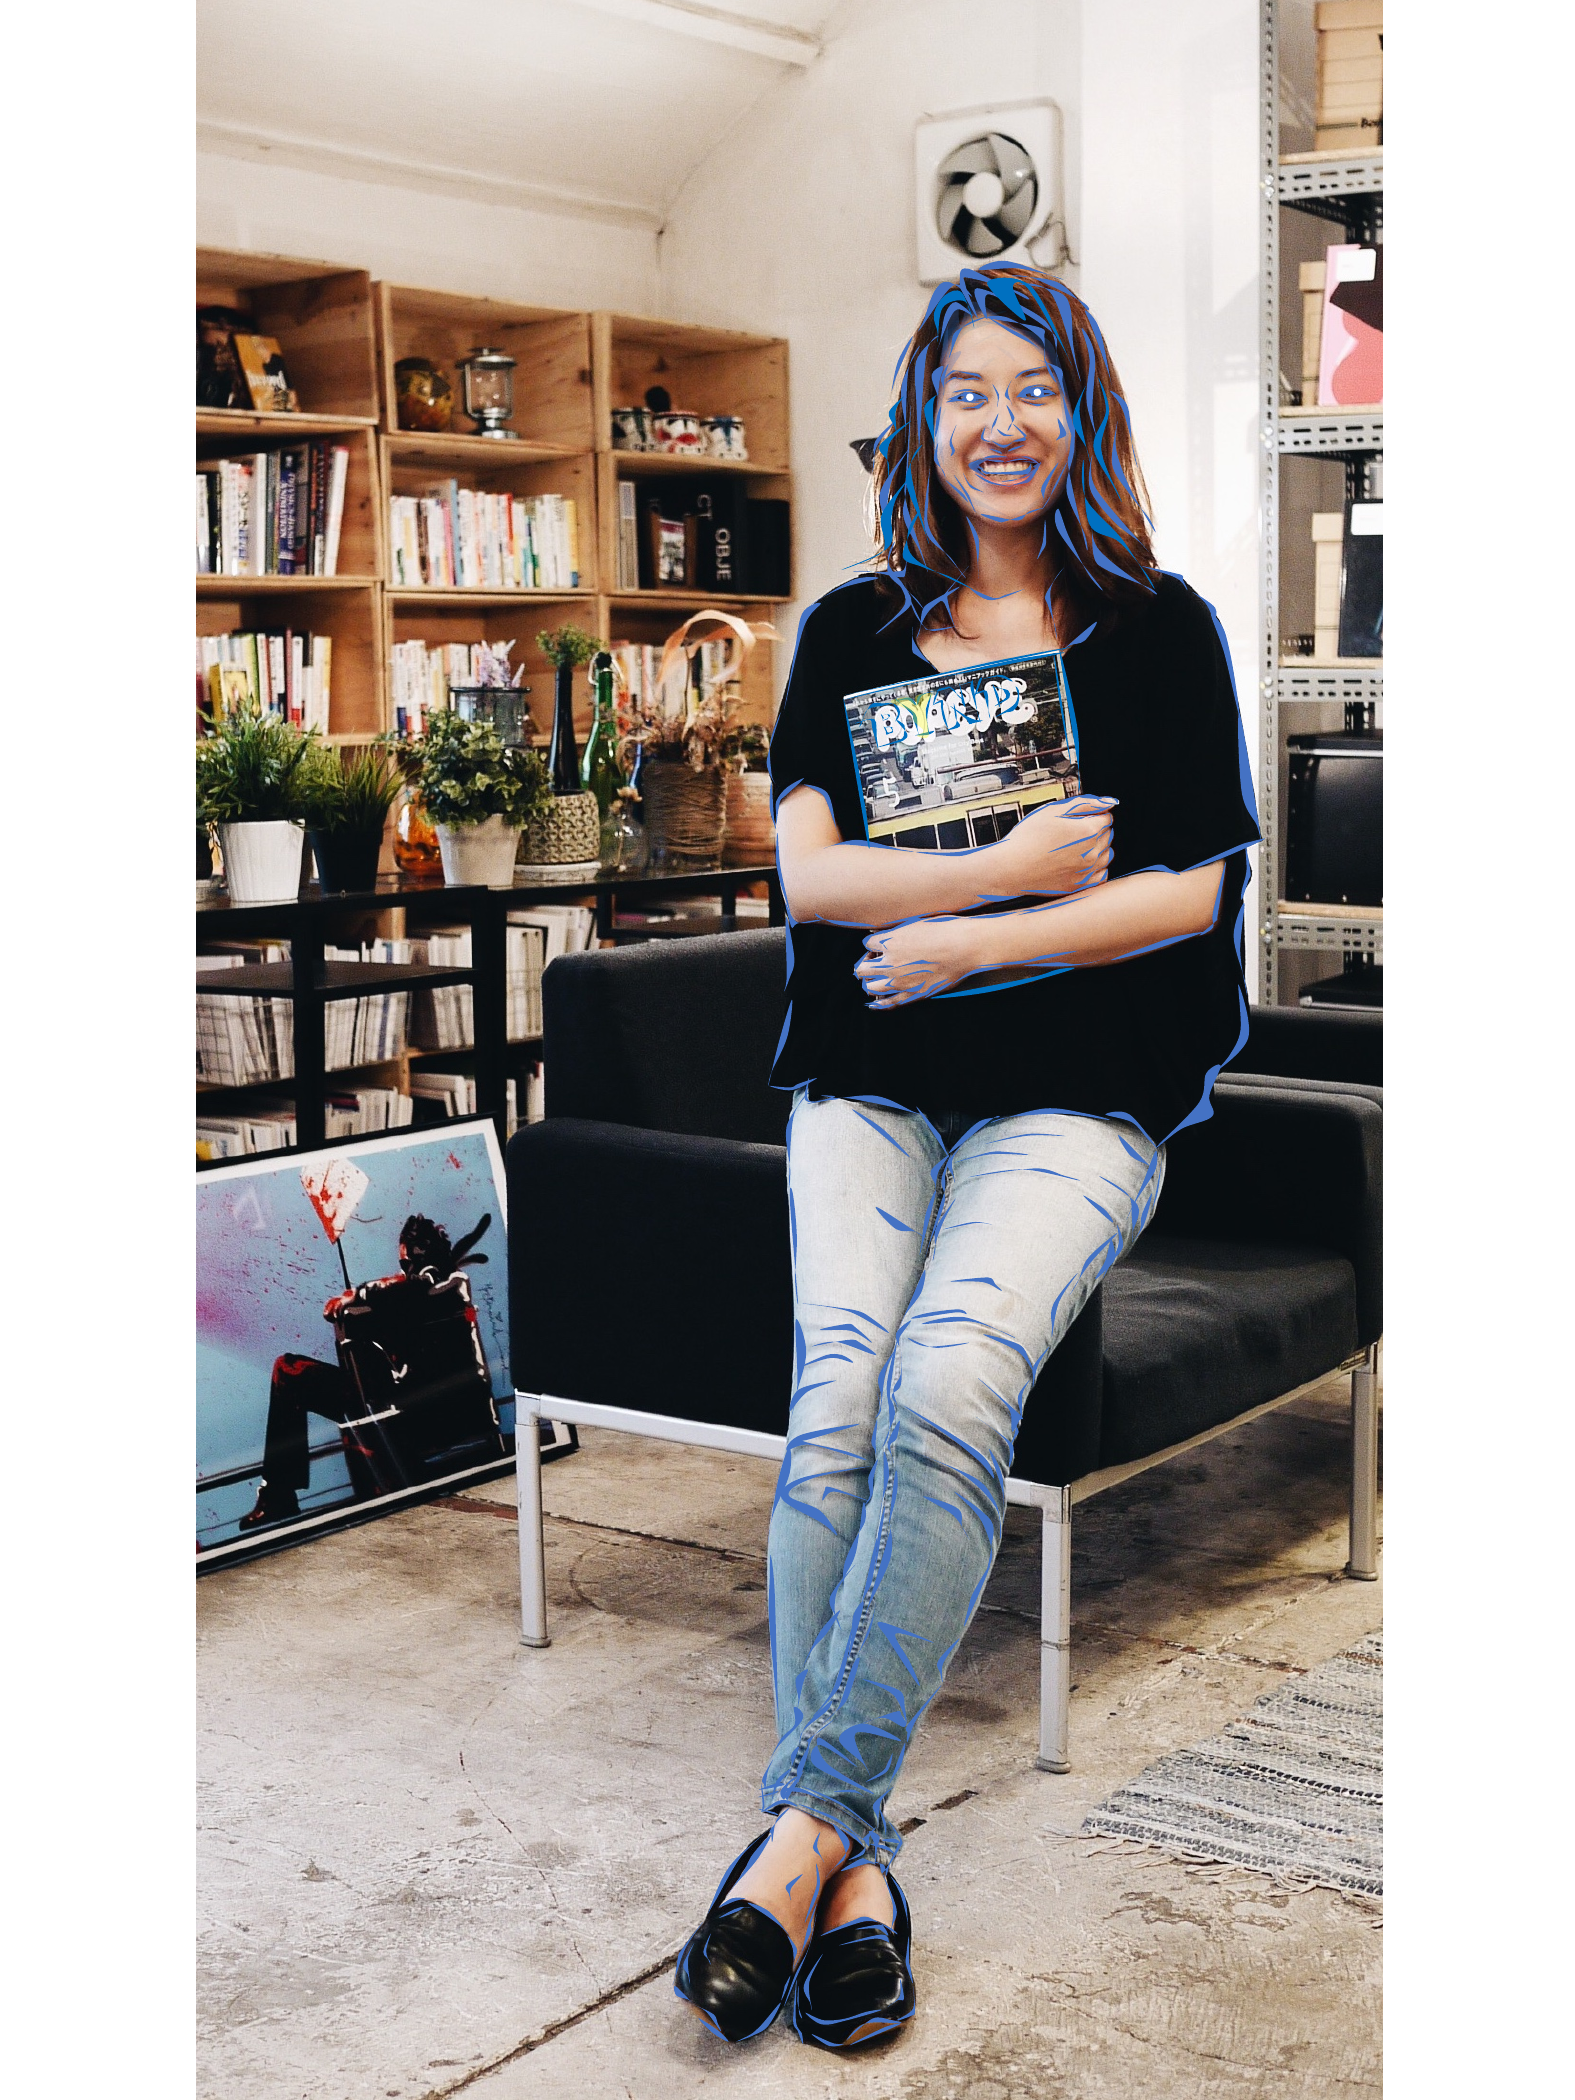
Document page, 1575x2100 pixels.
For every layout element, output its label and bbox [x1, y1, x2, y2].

picture [196, 0, 1383, 2100]
text_box [854, 687, 1022, 735]
